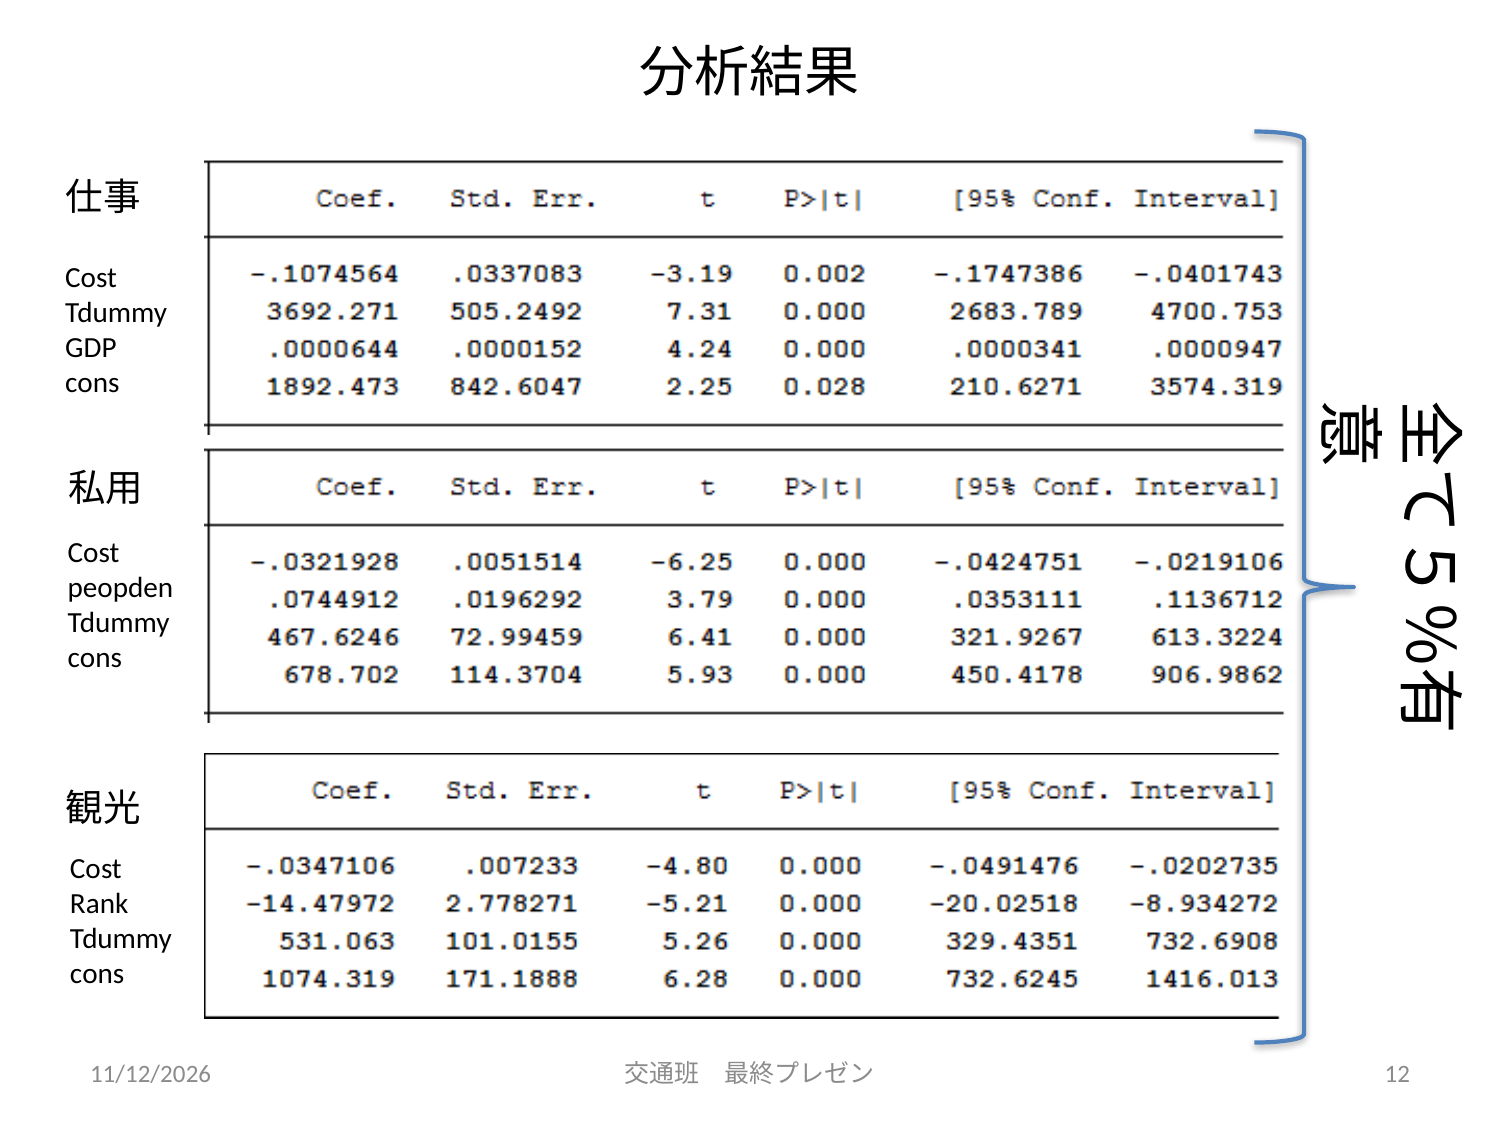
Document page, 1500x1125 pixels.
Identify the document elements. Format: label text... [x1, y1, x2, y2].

footer 交通班 最終プレゼン [512, 1042, 988, 1103]
picture [203, 441, 1305, 724]
picture [203, 753, 1296, 1019]
text_box [1310, 580, 1356, 594]
text_box 全て５％有意 [1369, 385, 1481, 799]
text_box [1254, 729, 1307, 1045]
text_box [1254, 129, 1307, 442]
text_box Cost Tdummy GDP cons [50, 251, 198, 406]
picture [203, 156, 1296, 435]
slide_number 12 [1074, 1042, 1425, 1103]
text_box Cost Rank Tdummy cons [55, 842, 198, 998]
text_box 仕事 [50, 165, 156, 225]
text_box 観光 [50, 776, 156, 837]
text_box 私用 [53, 456, 159, 517]
text_box Cost peopden Tdummy cons [53, 526, 198, 681]
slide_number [75, 1042, 425, 1103]
title 分析結果 [75, 28, 1425, 110]
